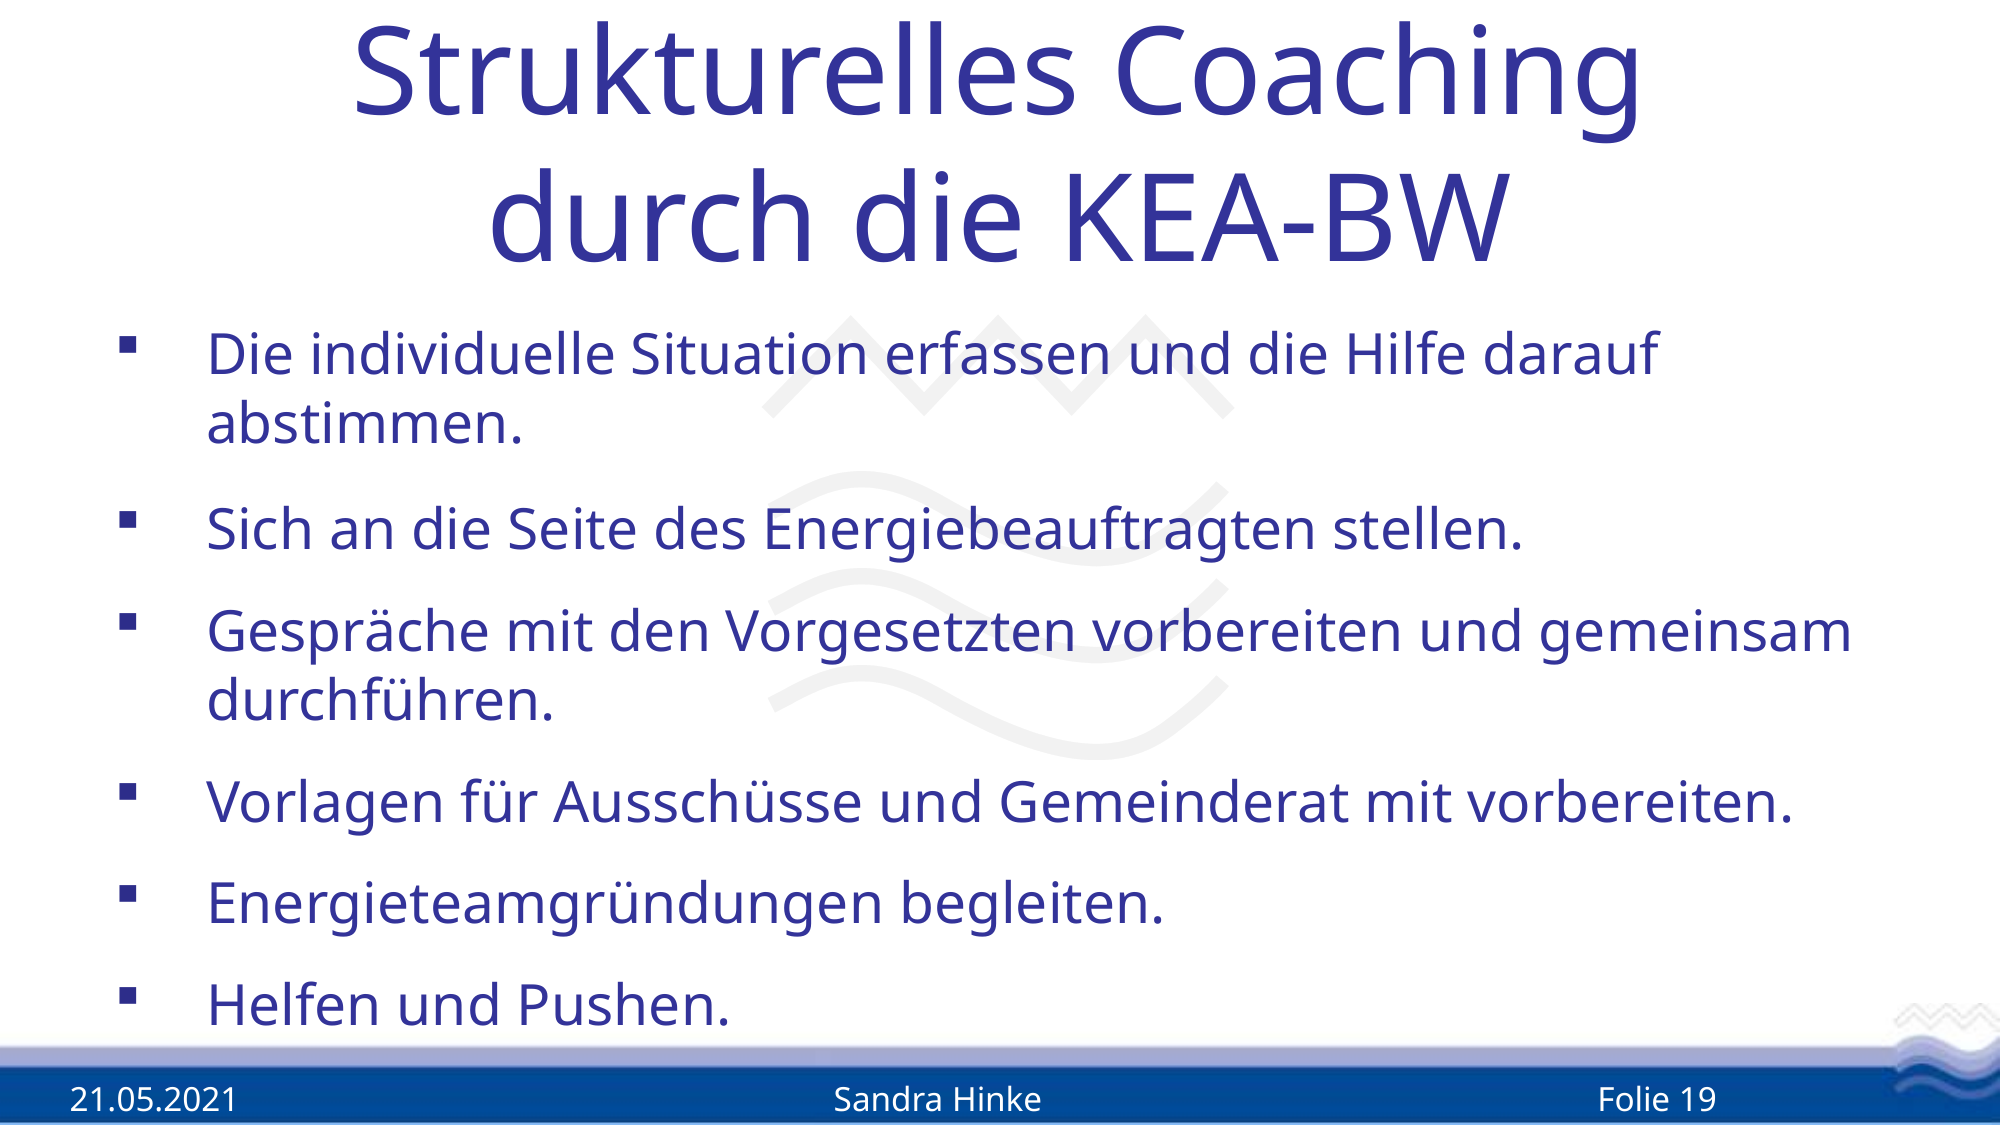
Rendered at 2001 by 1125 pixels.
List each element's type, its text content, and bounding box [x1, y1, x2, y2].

list Die individuelle Situation erfassen und die Hilfe darauf abstimmen. Sich an die Seite des Energiebeauftragten stellen. Gespräche mit den Vorgesetzten vorbereiten und gemeinsam durchführen. Vorlagen für Ausschüsse und Gemeinderat mit vorbereiten. Energieteamgründungen begleiten. Helfen und Pushen. [99, 310, 1900, 1053]
picture [0, 1003, 2000, 1125]
title Strukturelles Coaching durch die KEA-BW [99, 45, 1900, 233]
